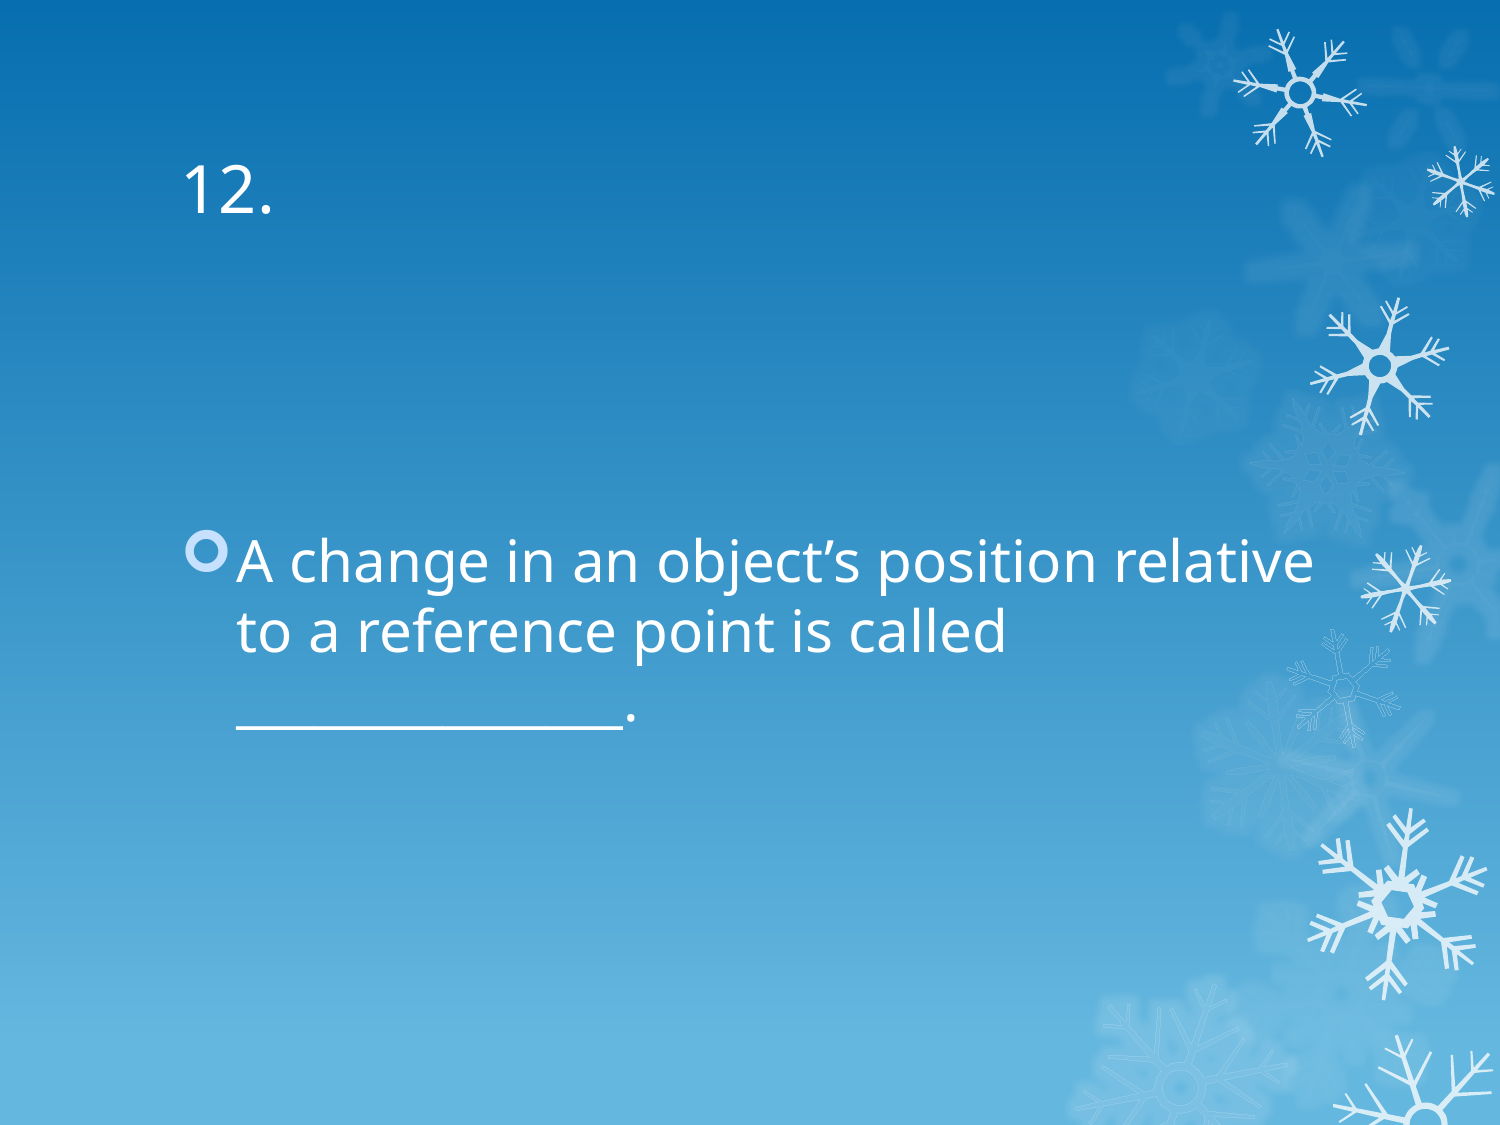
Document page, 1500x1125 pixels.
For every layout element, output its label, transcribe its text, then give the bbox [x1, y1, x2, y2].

title 12. [165, 110, 1335, 263]
list A change in an object’s position relative to a reference point is called _______________. [165, 296, 1335, 962]
